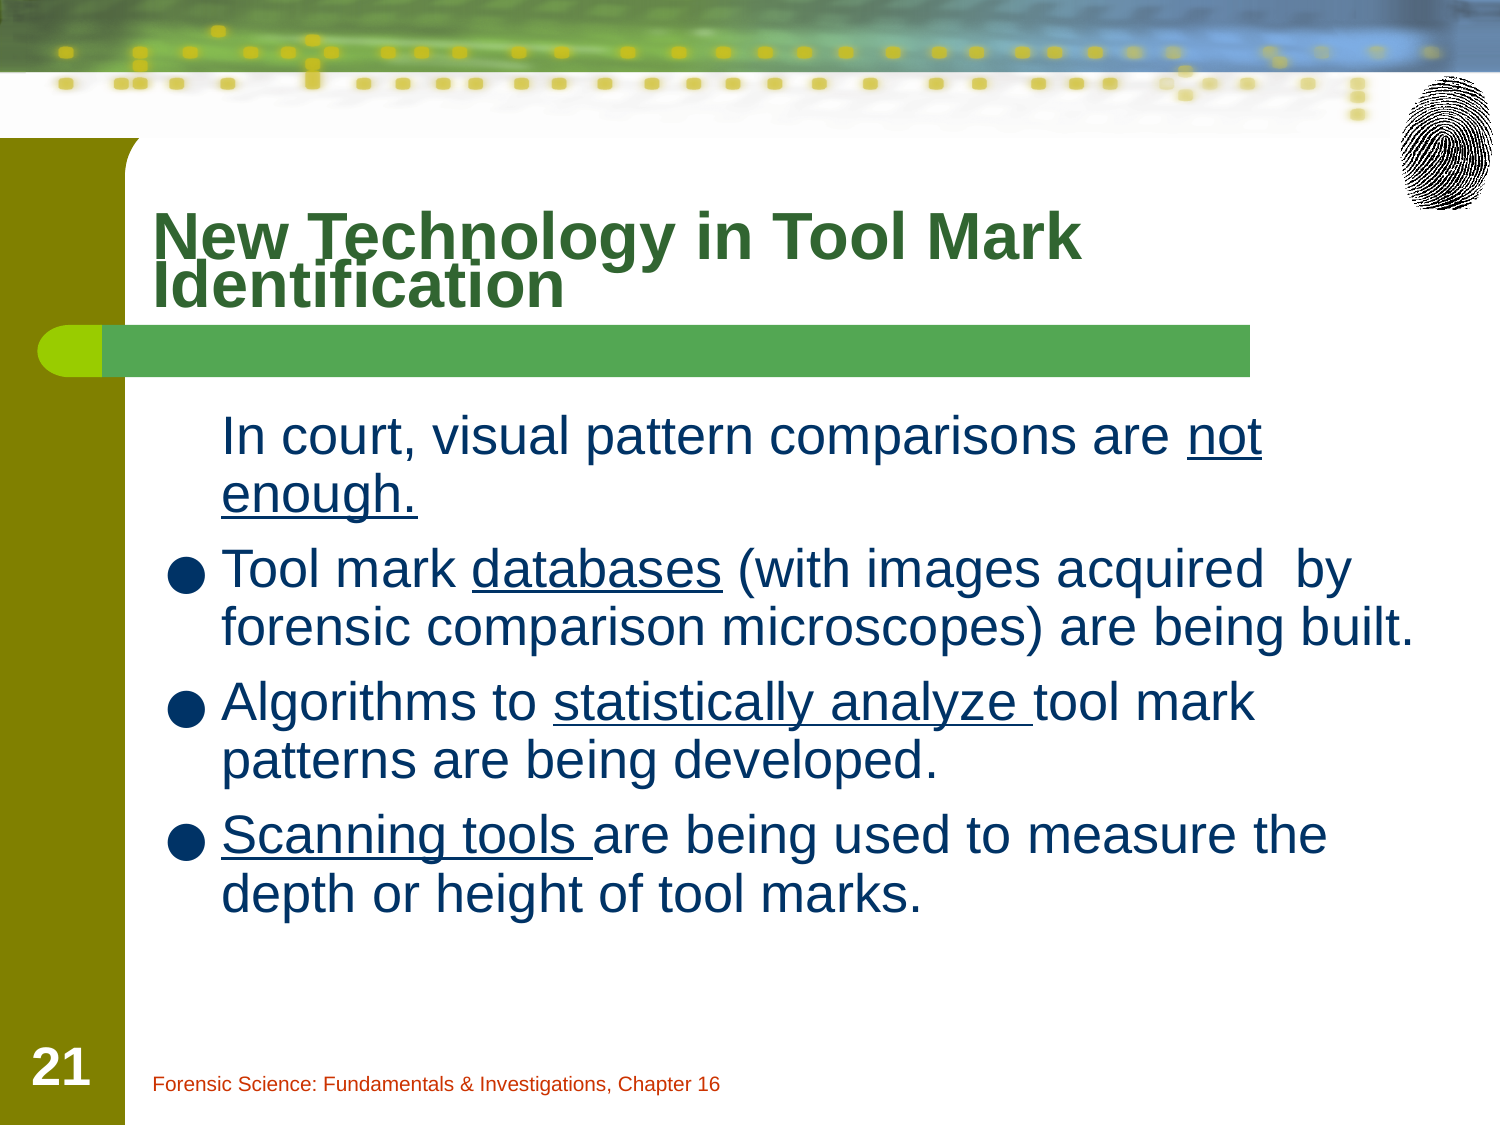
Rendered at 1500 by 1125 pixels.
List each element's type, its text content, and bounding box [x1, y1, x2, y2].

list In court, visual pattern comparisons are not enough. Tool mark databases (with images acquired by forensic comparison microscopes) are being built. Algorithms to statistically analyze tool mark patterns are being developed. Scanning tools are being used to measure the depth or height of tool marks. [150, 399, 1463, 1013]
text_box 21 [13, 1023, 111, 1105]
text_box Forensic Science: Fundamentals & Investigations, Chapter 16 [137, 1025, 1388, 1103]
picture [0, 0, 1500, 213]
title New Technology in Tool Mark Identification [137, 149, 1425, 325]
